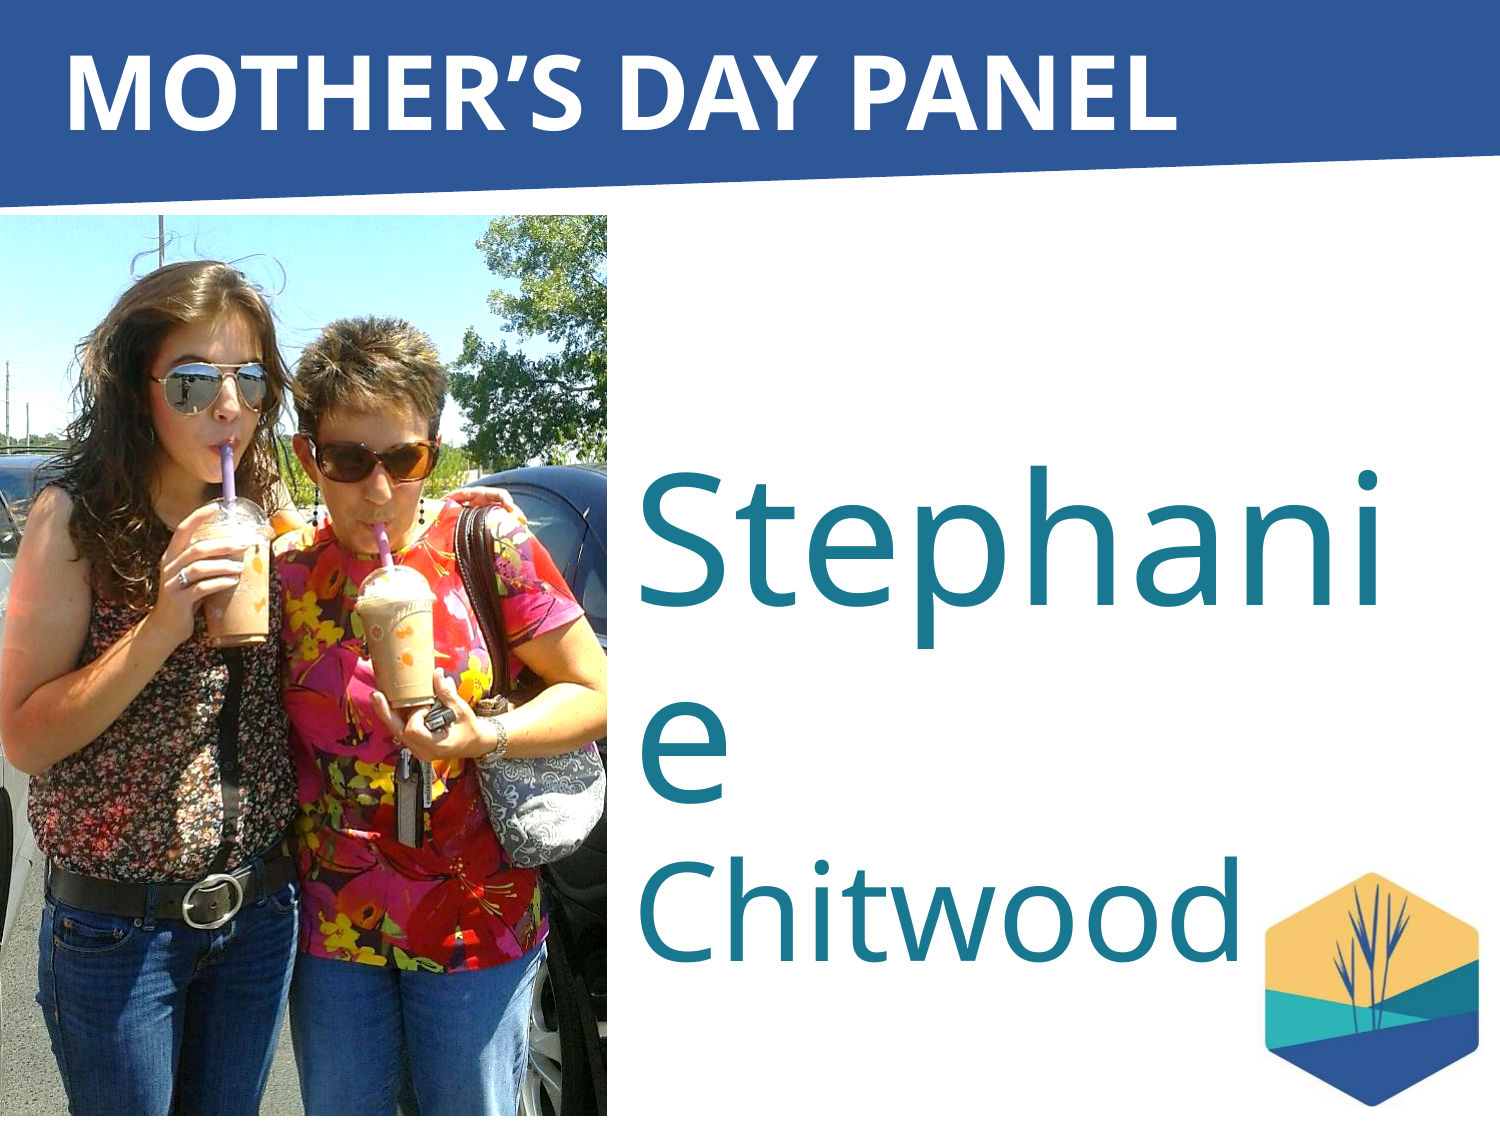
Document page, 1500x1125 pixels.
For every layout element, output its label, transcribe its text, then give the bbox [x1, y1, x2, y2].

title MOTHER’S DAY PANEL [46, 10, 1500, 184]
picture [0, 215, 607, 1116]
list Stephanie Chitwood [617, 439, 1500, 1112]
